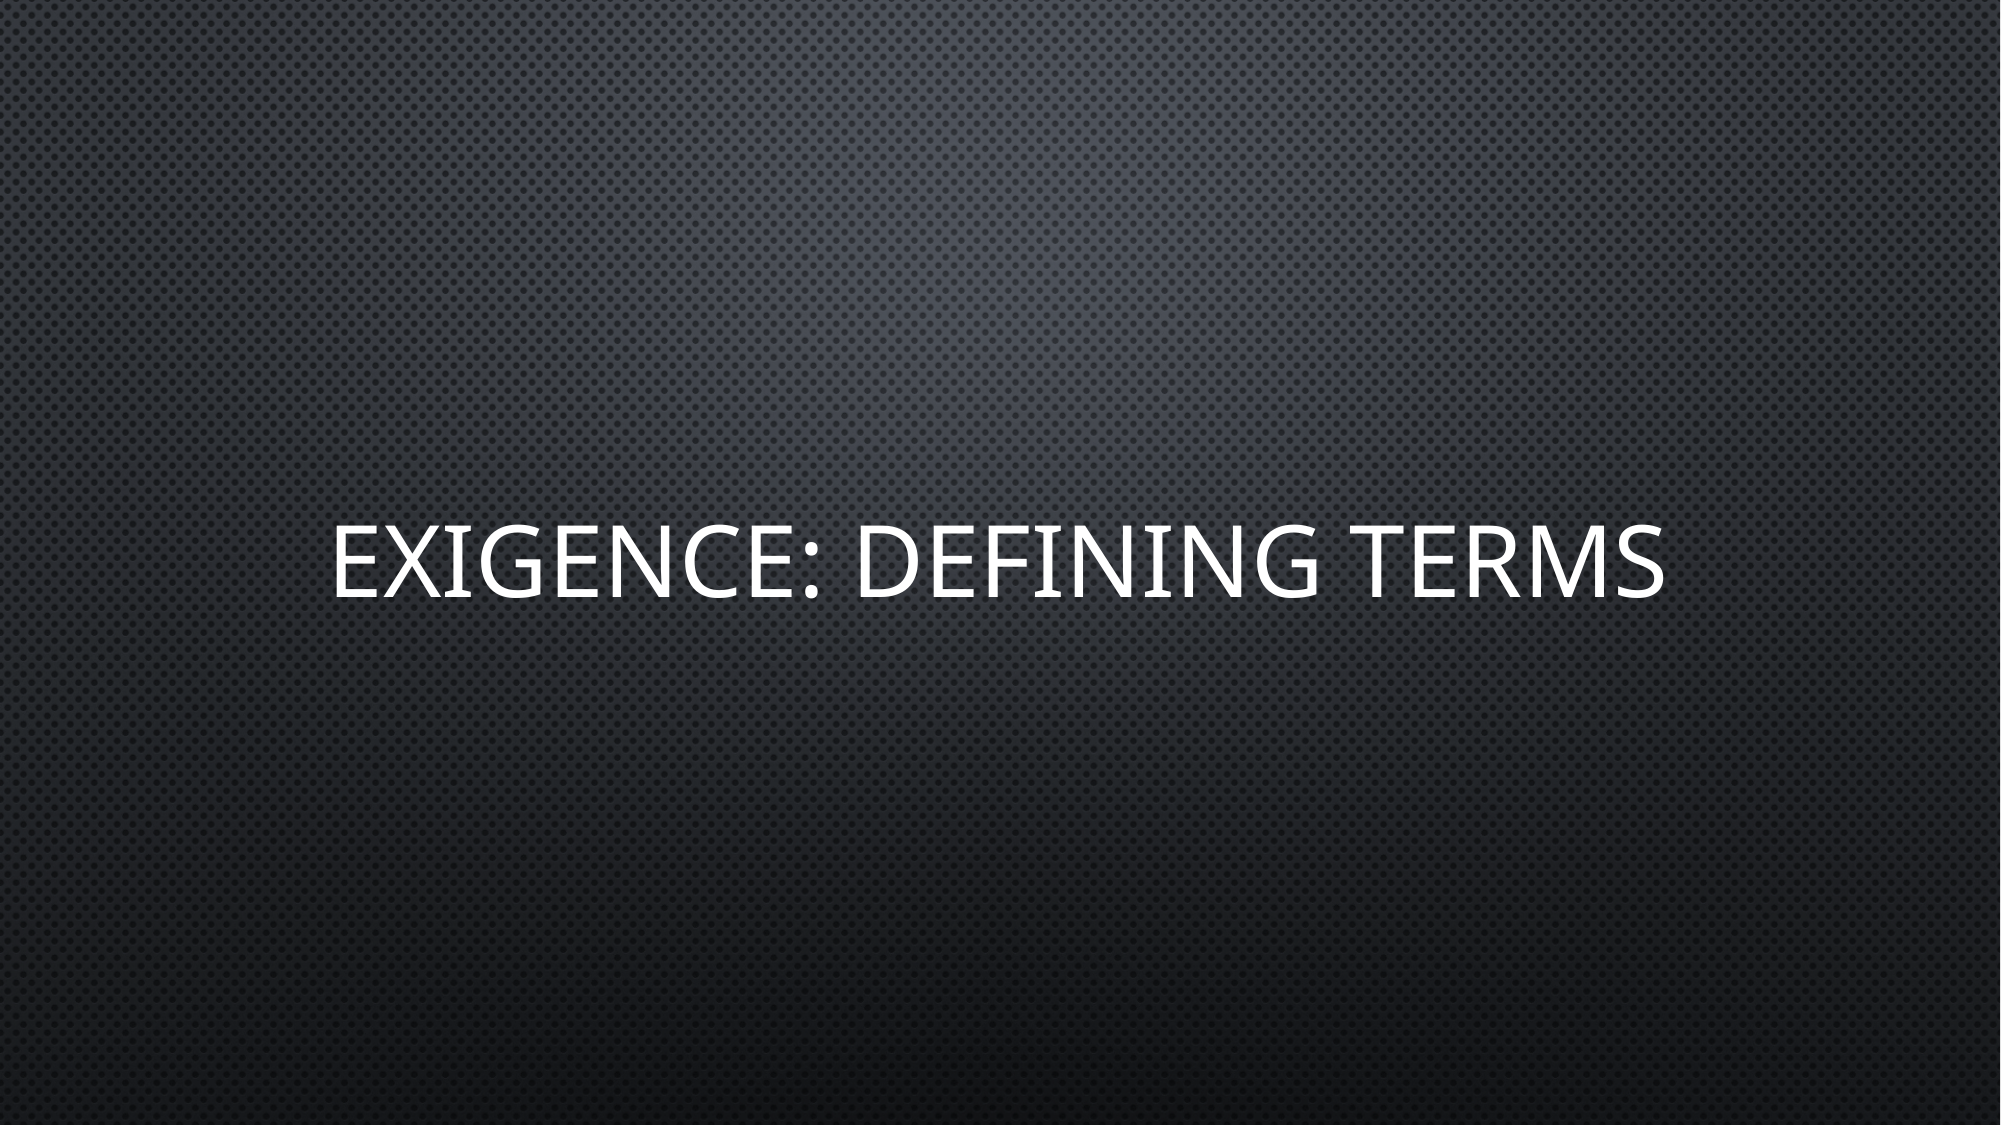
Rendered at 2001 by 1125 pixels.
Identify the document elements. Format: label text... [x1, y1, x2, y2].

title Exigence: Defining terms [287, 99, 1711, 625]
